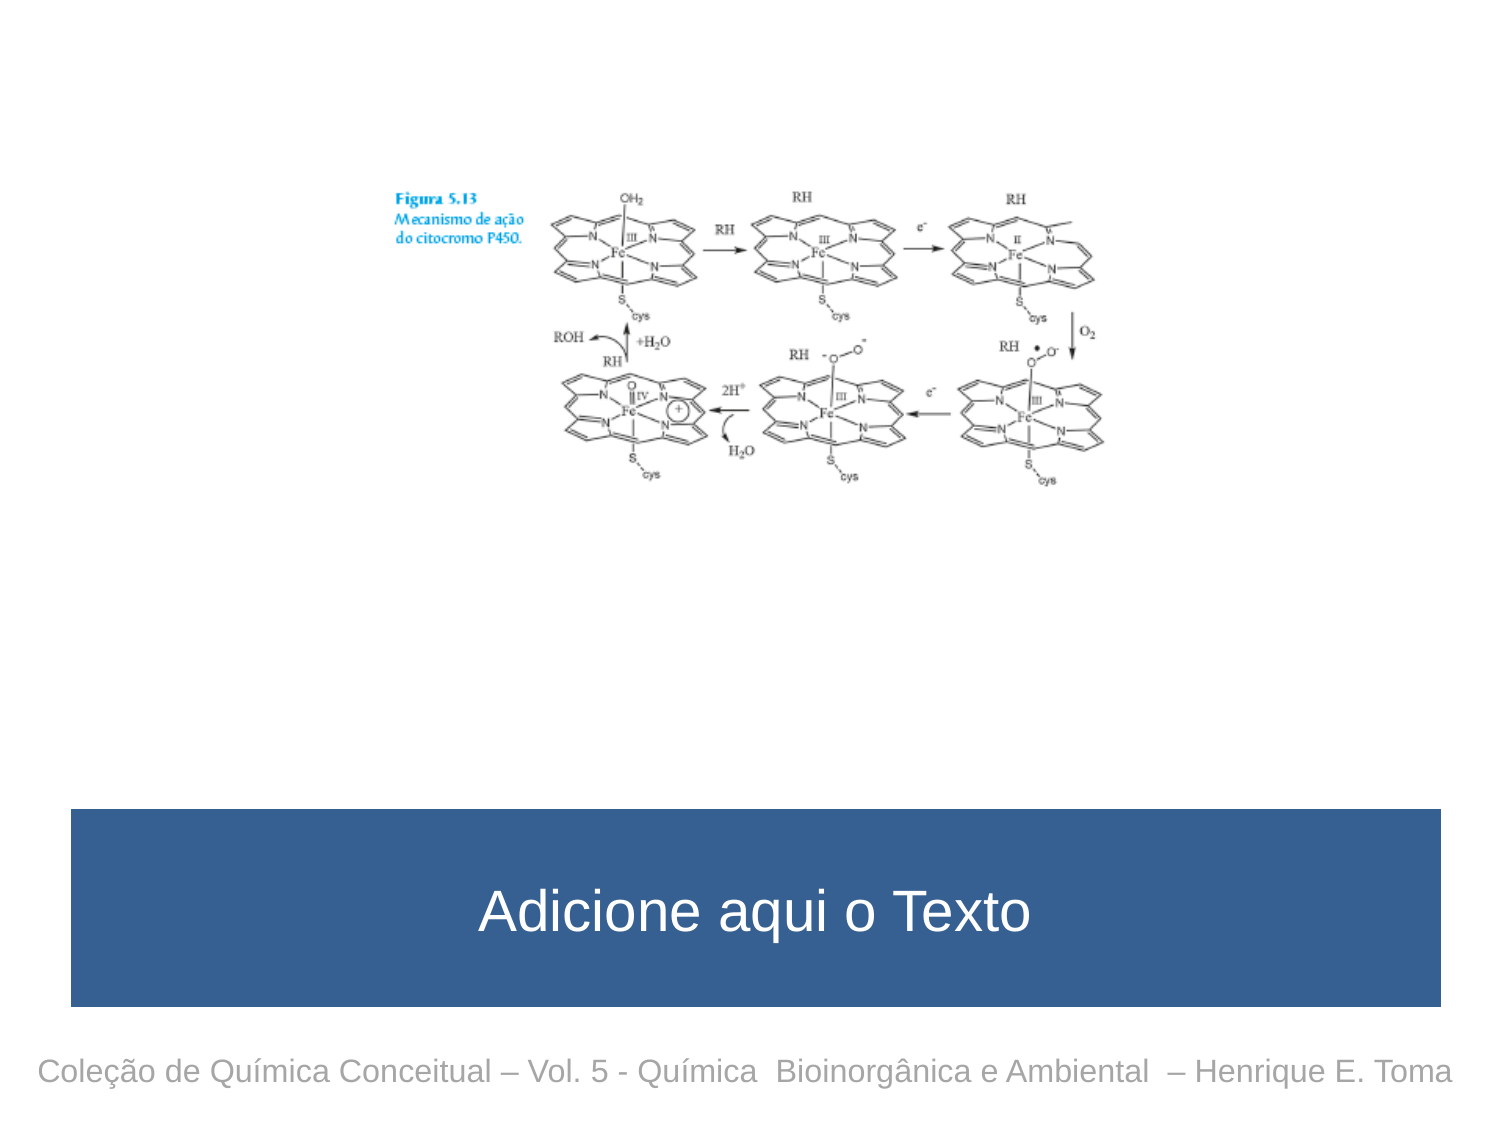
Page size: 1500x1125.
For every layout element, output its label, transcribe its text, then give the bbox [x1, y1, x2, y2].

footer Coleção de Química Conceitual – Vol. 5 - Química Bioinorgânica e Ambiental – Henrique E. Toma [0, 1042, 1500, 1103]
picture [381, 184, 1131, 496]
text_box Adicione aqui o Texto [70, 808, 1442, 1008]
